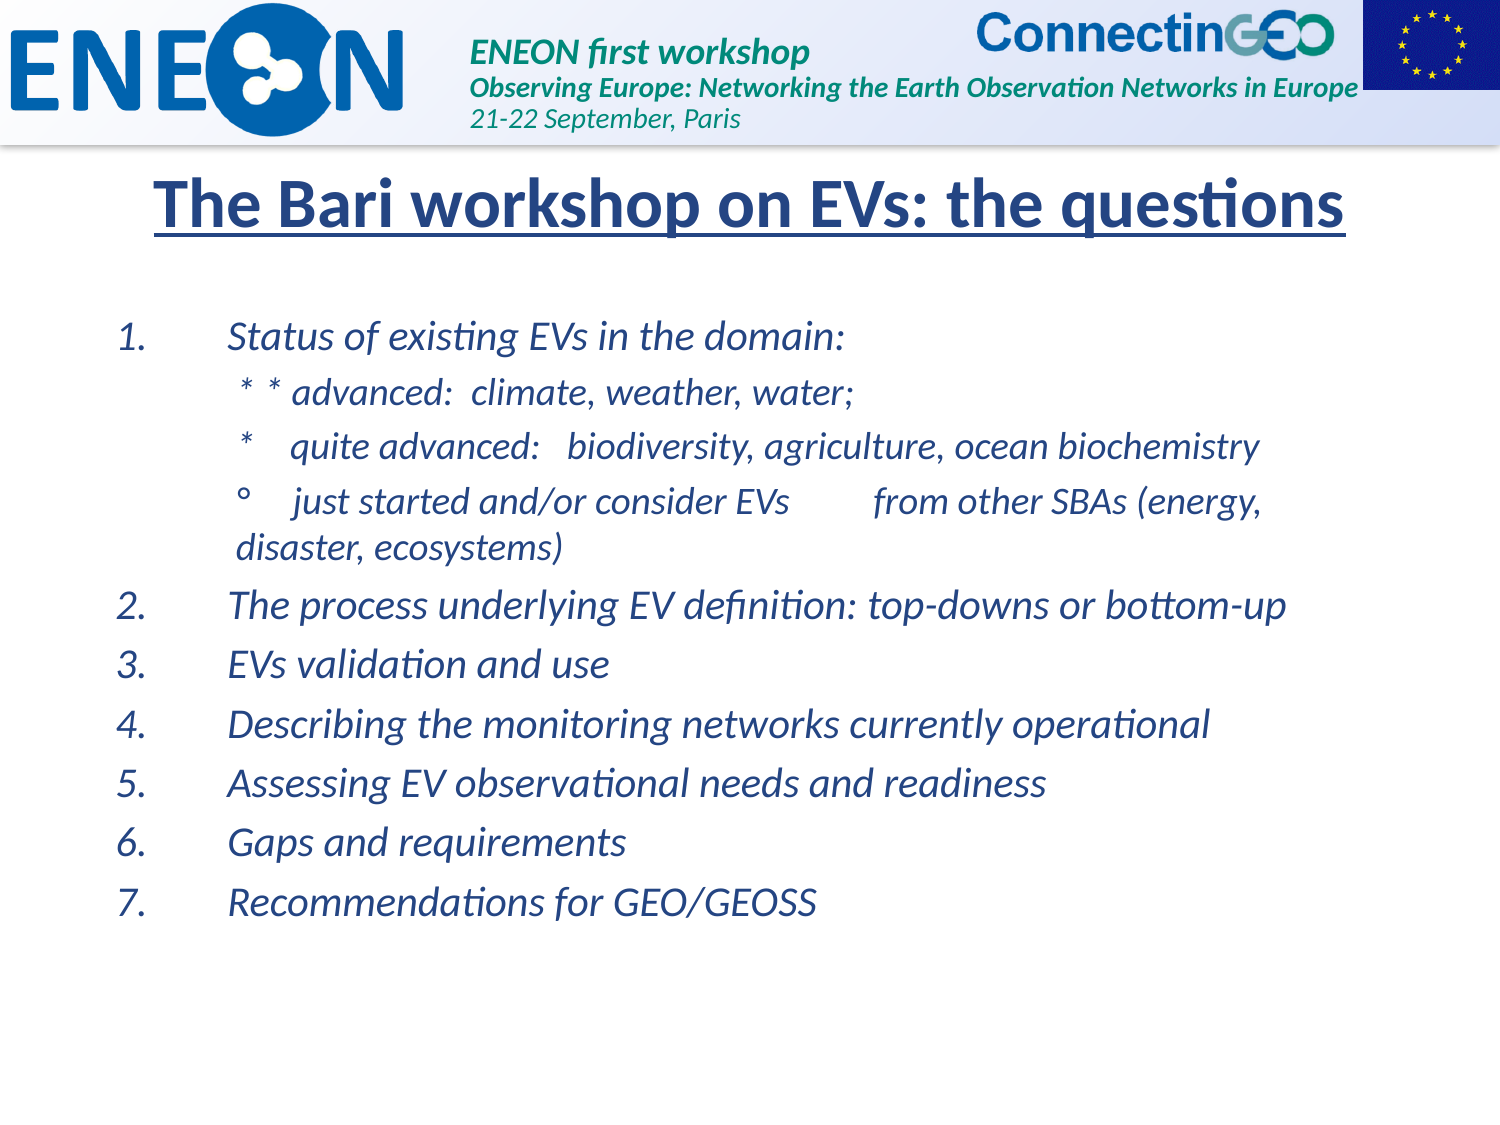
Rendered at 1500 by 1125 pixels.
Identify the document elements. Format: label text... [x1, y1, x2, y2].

picture [976, 7, 1337, 62]
picture [7, 0, 406, 98]
picture [1363, 0, 1500, 90]
title The Bari workshop on EVs: the questions [0, 98, 1500, 301]
list Status of existing EVs in the domain: * * advanced: climate, weather, water; * quite advanced: biodiversity, agriculture, ocean biochemistry ° just started and/or consider EVs from other SBAs (energy, disaster, ecosystems) The process underlying EV definition: top-downs or bottom-up EVs validation and use Describing the monitoring networks currently operational Assessing EV observational needs and readiness Gaps and requirements Recommendations for GEO/GEOSS [100, 300, 1447, 941]
